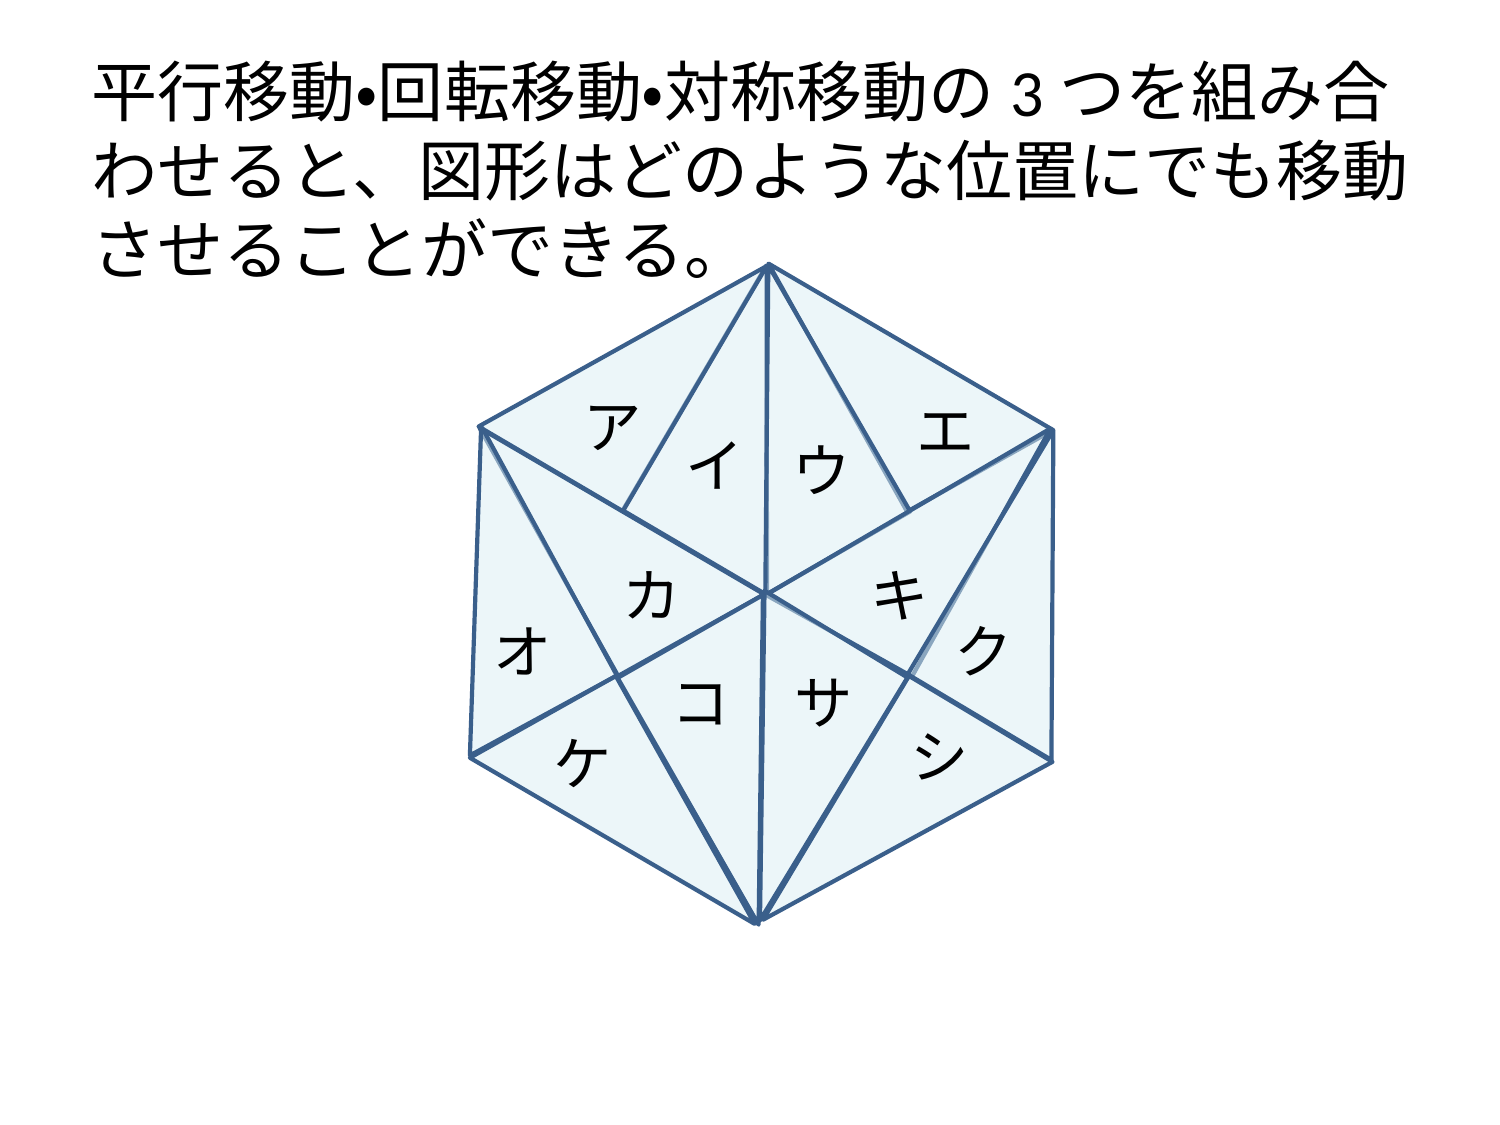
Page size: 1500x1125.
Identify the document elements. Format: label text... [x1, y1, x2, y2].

text_box オ [479, 608, 567, 693]
text_box キ [855, 551, 944, 637]
text_box エ [901, 387, 989, 472]
text_box イ [671, 422, 759, 507]
text_box [906, 637, 940, 691]
text_box [626, 274, 766, 590]
text_box シ [895, 712, 984, 798]
text_box コ [656, 658, 745, 744]
text_box [491, 437, 762, 674]
text_box [467, 430, 619, 756]
text_box [770, 426, 1053, 673]
text_box サ [779, 658, 868, 744]
text_box ク [940, 608, 1028, 693]
text_box [467, 673, 756, 926]
text_box [761, 673, 1055, 922]
text_box [615, 593, 766, 927]
text_box ケ [538, 720, 627, 805]
text_box カ [607, 552, 696, 637]
text_box [761, 588, 907, 917]
text_box [989, 390, 1051, 461]
text_box ウ [778, 426, 866, 512]
text_box [944, 428, 1056, 759]
text_box [763, 263, 911, 590]
list 平行移動・回転移動・対称移動の3つを組み合わせると、図形はどのような位置にでも移動させることができる。 [76, 42, 1427, 296]
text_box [538, 203, 707, 489]
text_box [766, 261, 984, 507]
